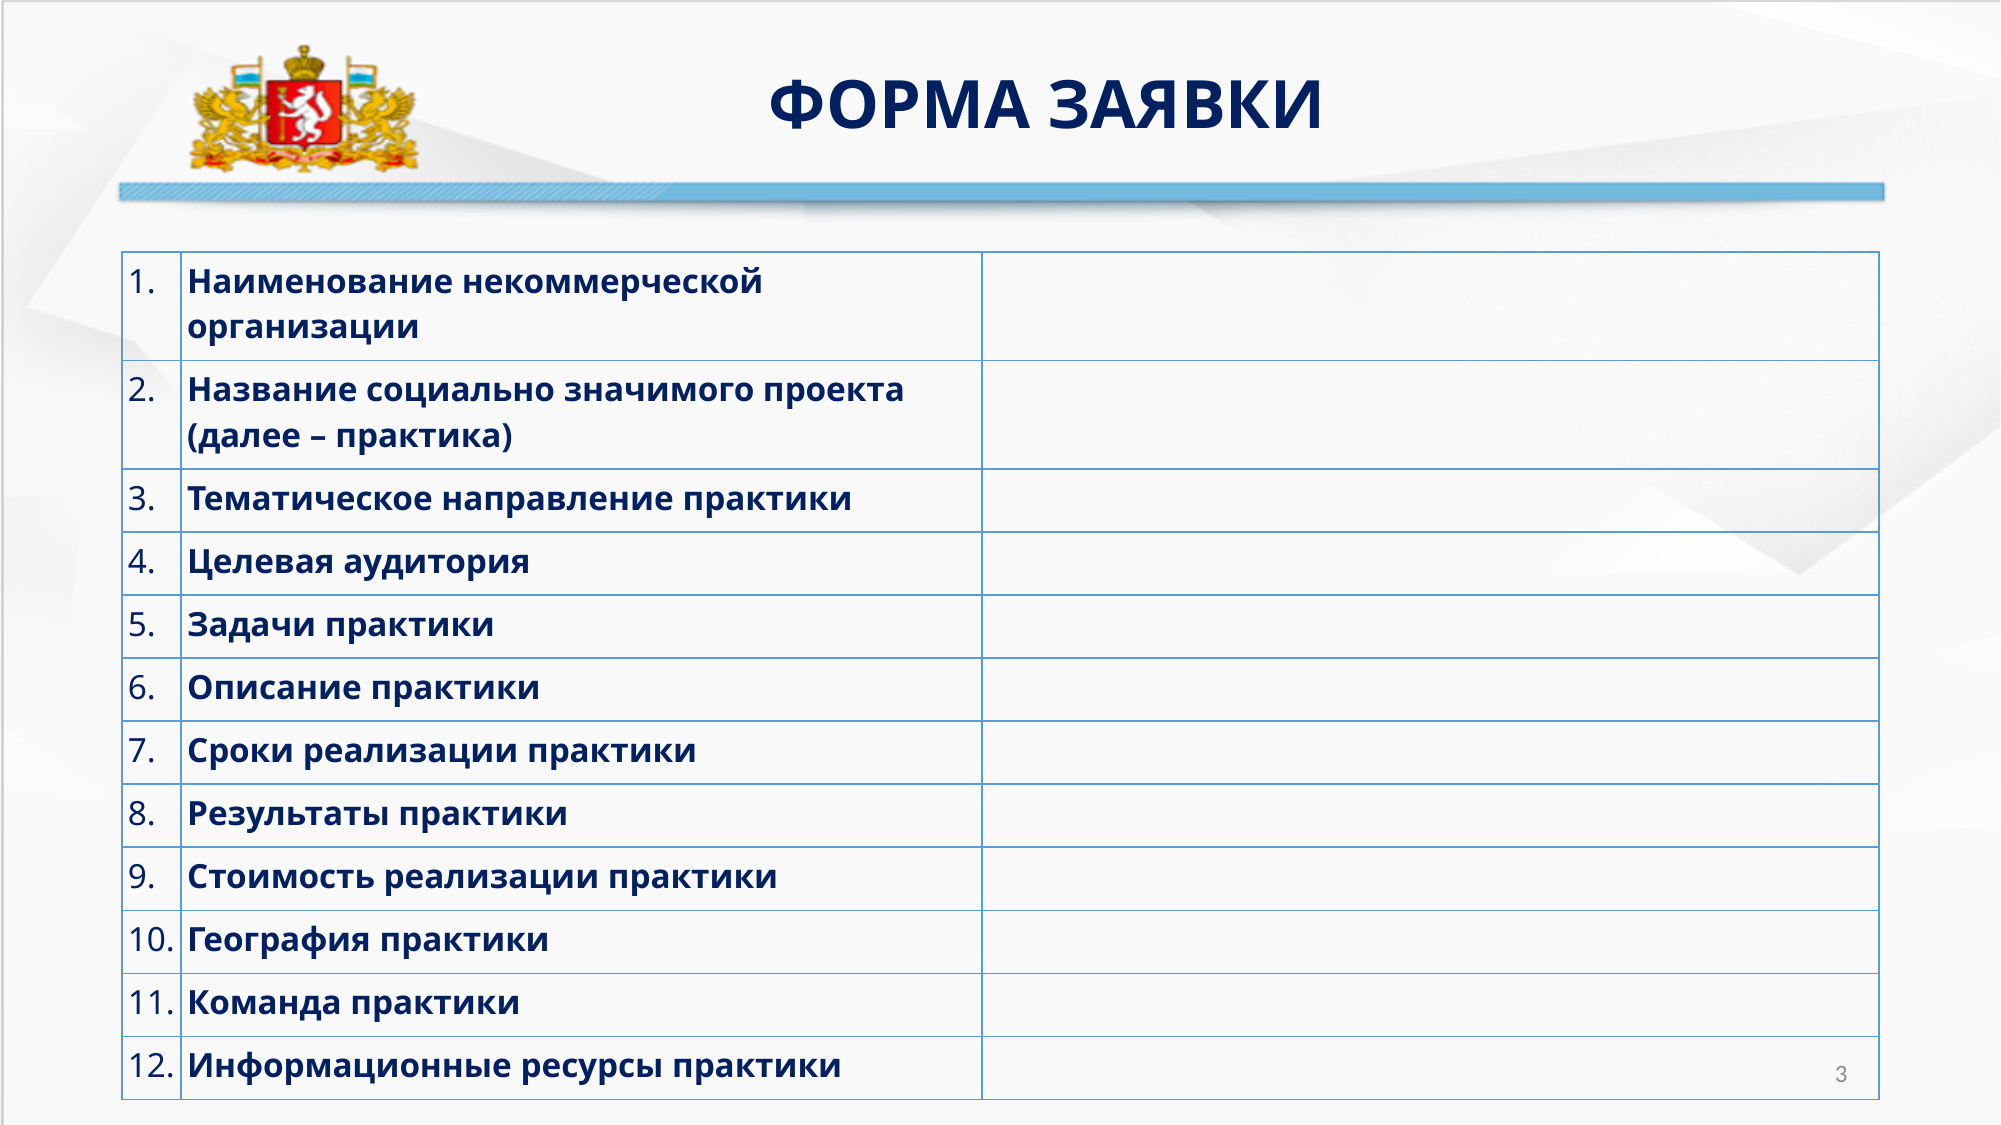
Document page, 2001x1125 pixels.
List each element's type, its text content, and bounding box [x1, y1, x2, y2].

table_cell Информационные ресурсы практики [182, 1037, 981, 1099]
table_cell [983, 911, 1878, 973]
picture [0, 0, 2001, 1125]
table_cell [983, 470, 1878, 531]
table_cell Тематическое направление практики [182, 470, 981, 531]
table_cell Целевая аудитория [182, 533, 981, 594]
table_cell Название социально значимого проекта (далее – практика) [182, 361, 981, 468]
table_cell Результаты практики [182, 785, 981, 846]
table_cell [983, 848, 1878, 910]
table_cell [983, 722, 1878, 783]
table_cell [983, 659, 1878, 720]
table_header Наименование некоммерческой организации [182, 253, 981, 360]
text_box ФОРМА ЗАЯВКИ [457, 52, 1638, 151]
table_cell Описание практики [182, 659, 981, 720]
table_cell Задачи практики [182, 596, 981, 657]
table_cell [983, 361, 1878, 468]
table_cell [983, 1037, 1878, 1099]
table_cell 2. [123, 361, 180, 468]
table_cell 3. [123, 470, 180, 531]
table_cell [983, 533, 1878, 594]
table_cell 7. [123, 722, 180, 783]
table_cell [983, 596, 1878, 657]
table_cell 12. [123, 1037, 180, 1099]
table_cell 5. [123, 596, 180, 657]
table_cell 10. [123, 911, 180, 973]
table_header 1. [123, 253, 180, 360]
table_cell 11. [123, 974, 180, 1036]
table_cell [983, 974, 1878, 1036]
table_header [983, 253, 1878, 360]
table_cell Стоимость реализации практики [182, 848, 981, 910]
table_cell 8. [123, 785, 180, 846]
table_cell [983, 785, 1878, 846]
table_cell Сроки реализации практики [182, 722, 981, 783]
table_cell Команда практики [182, 974, 981, 1036]
table_cell 6. [123, 659, 180, 720]
table_cell 9. [123, 848, 180, 910]
table_cell География практики [182, 911, 981, 973]
table_cell 4. [123, 533, 180, 594]
